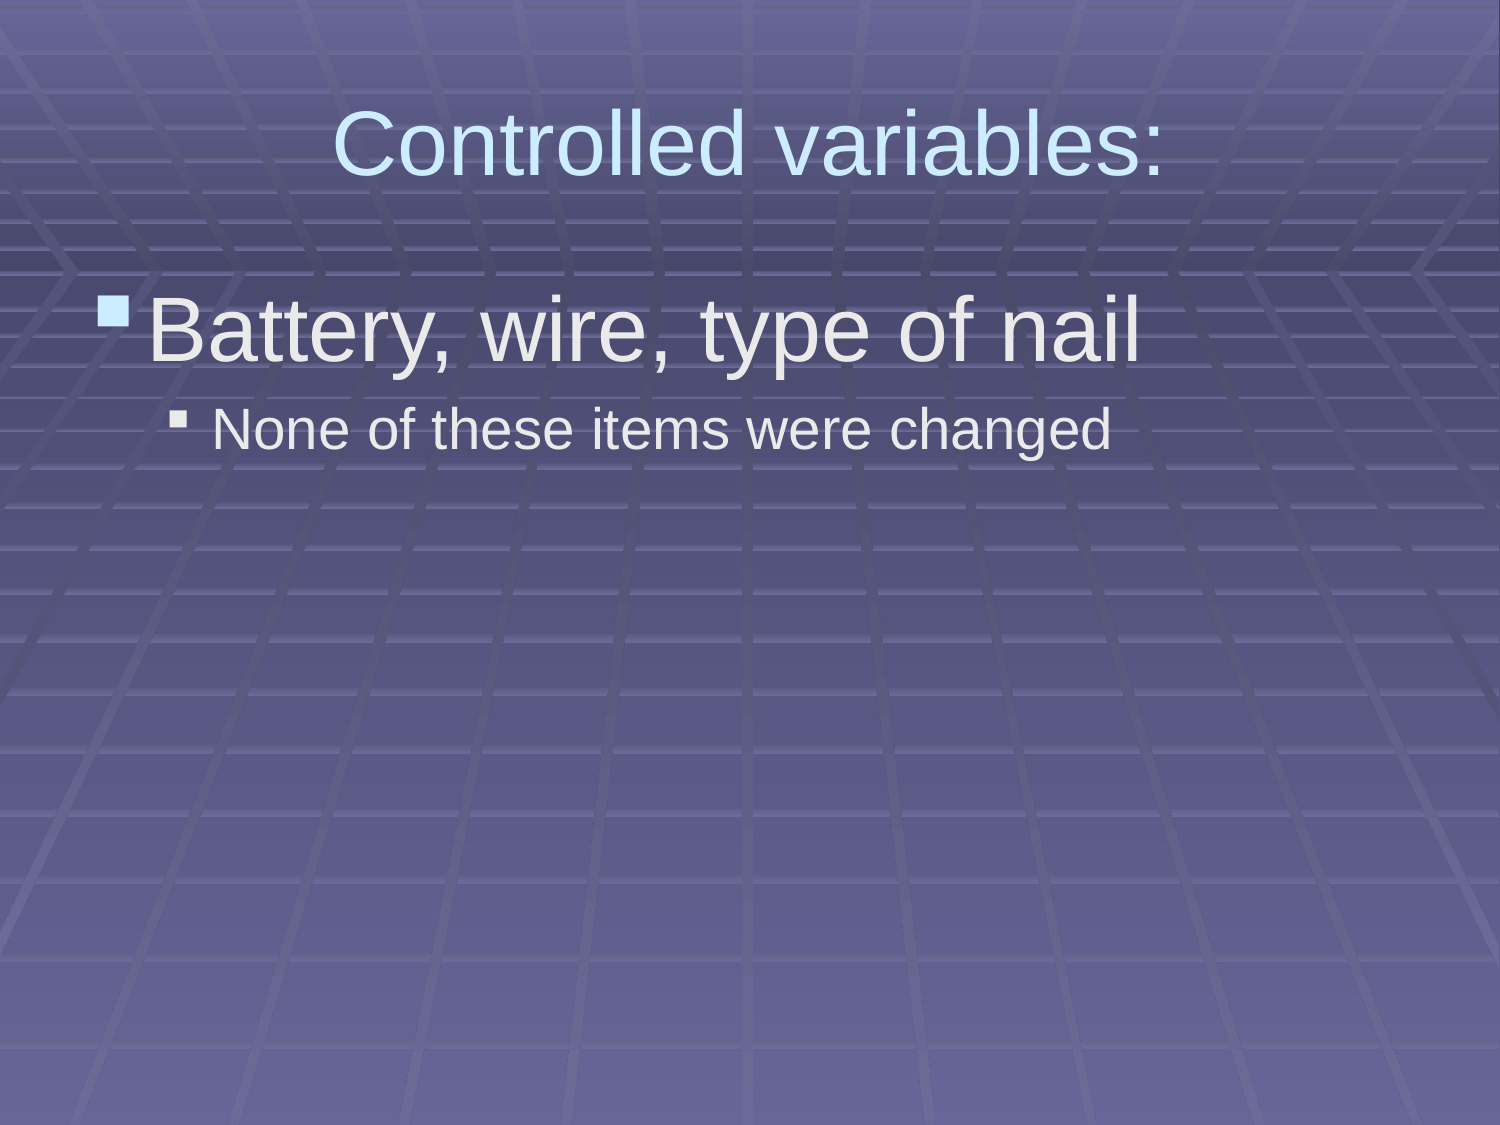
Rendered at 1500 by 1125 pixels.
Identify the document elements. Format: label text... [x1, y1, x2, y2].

list Battery, wire, type of nail None of these items were changed [74, 261, 1425, 1001]
title Controlled variables: [74, 44, 1425, 233]
